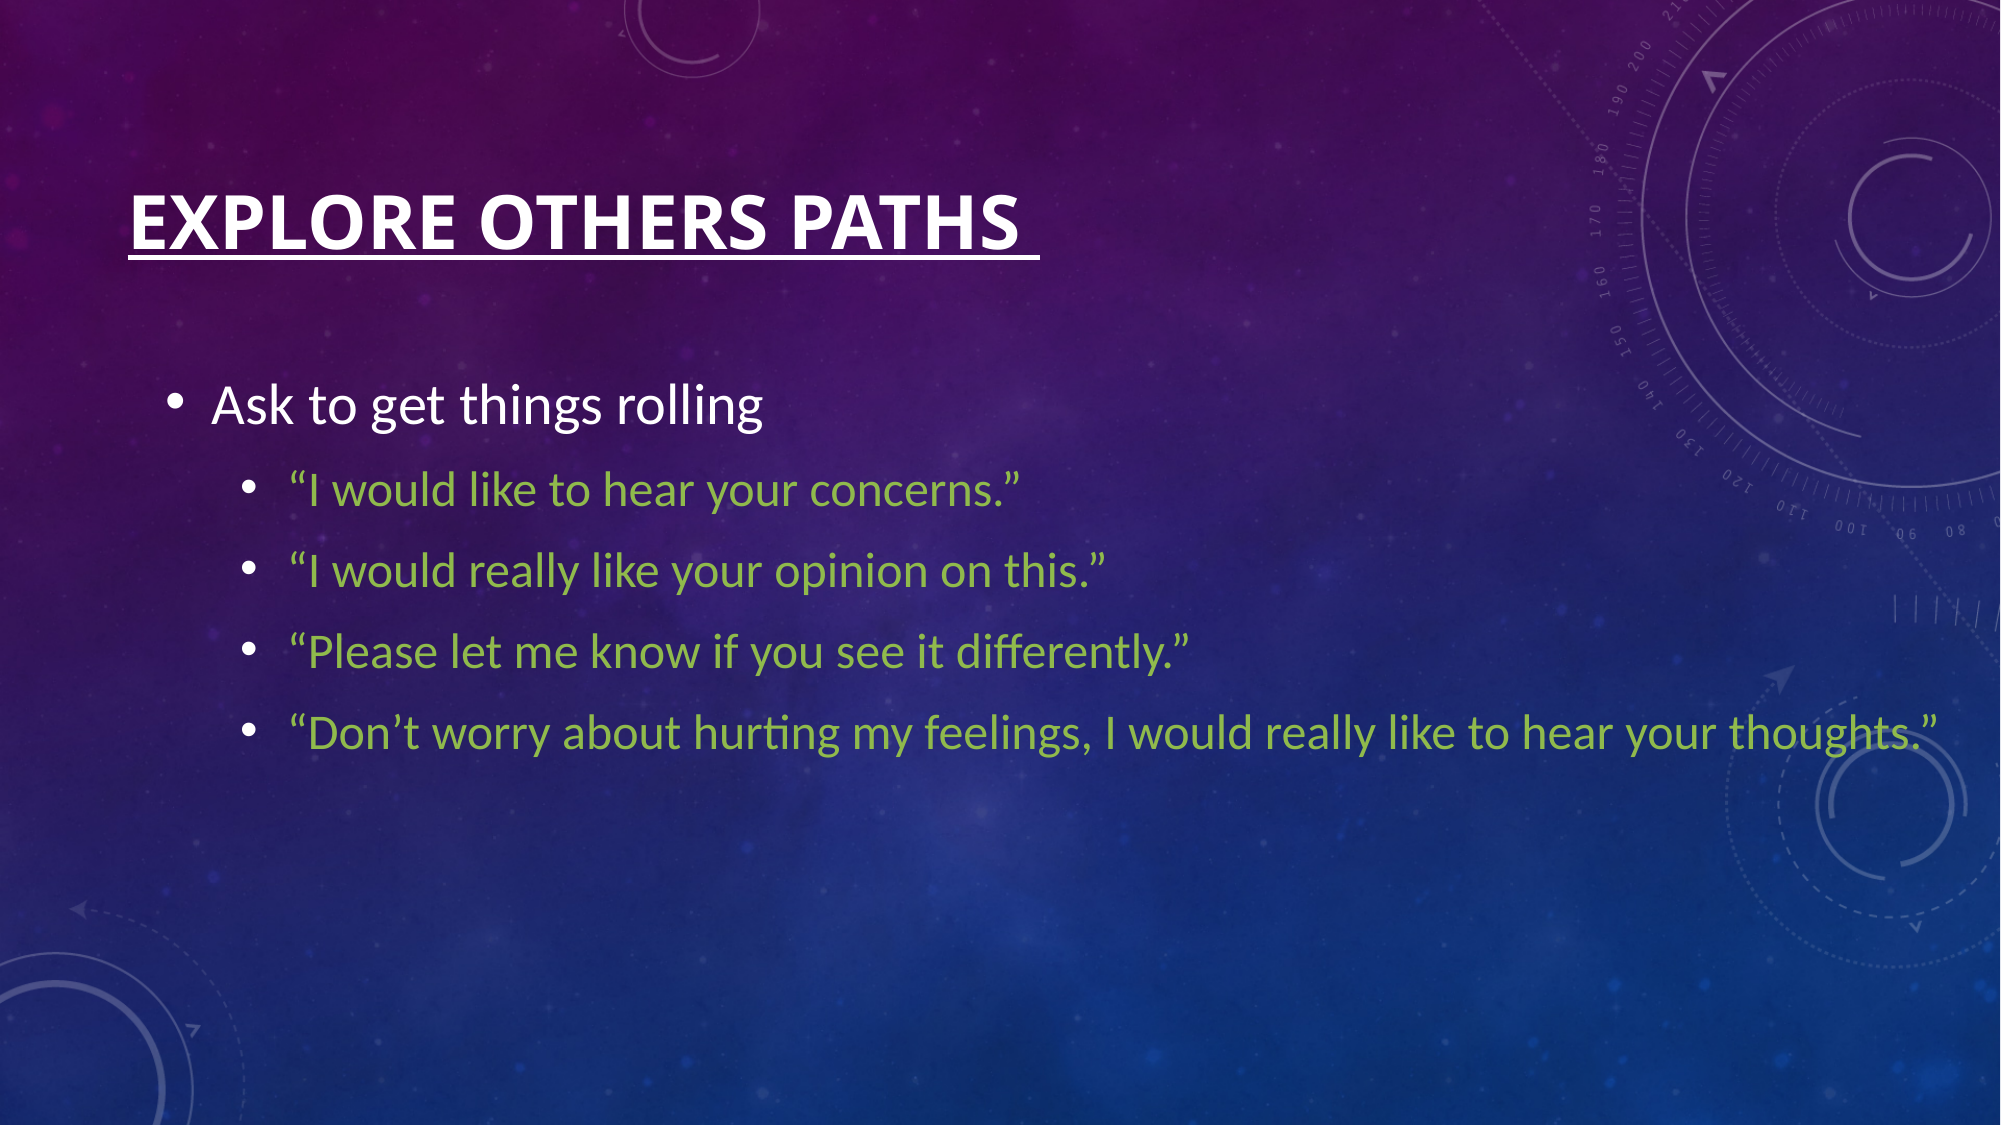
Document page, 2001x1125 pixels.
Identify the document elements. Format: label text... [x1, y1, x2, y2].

title Explore others Paths [112, 99, 1775, 339]
list Ask to get things rolling “I would like to hear your concerns.” “I would really like your opinion on this.” “Please let me know if you see it differently.” “Don’t worry about hurting my feelings, I would really like to hear your thoughts.” [150, 263, 1957, 862]
picture [0, 0, 2001, 1125]
